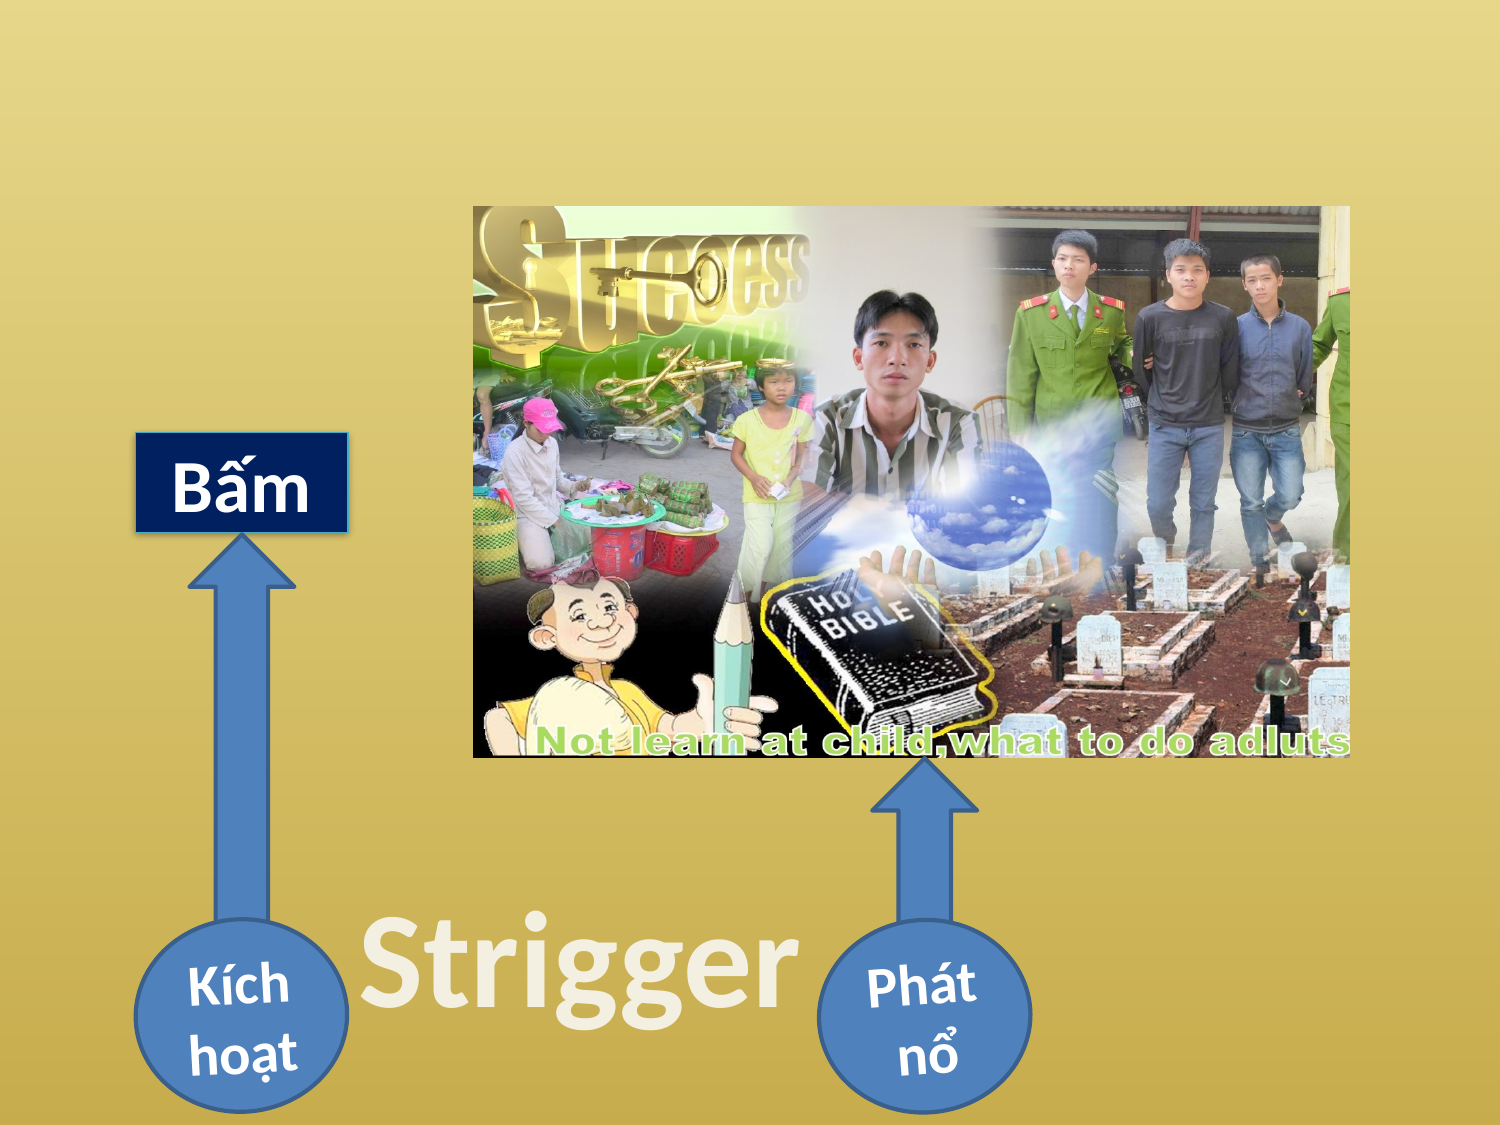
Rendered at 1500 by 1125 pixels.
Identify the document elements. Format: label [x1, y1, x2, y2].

text_box [135, 206, 1351, 1113]
subtitle [62, 24, 1375, 1050]
